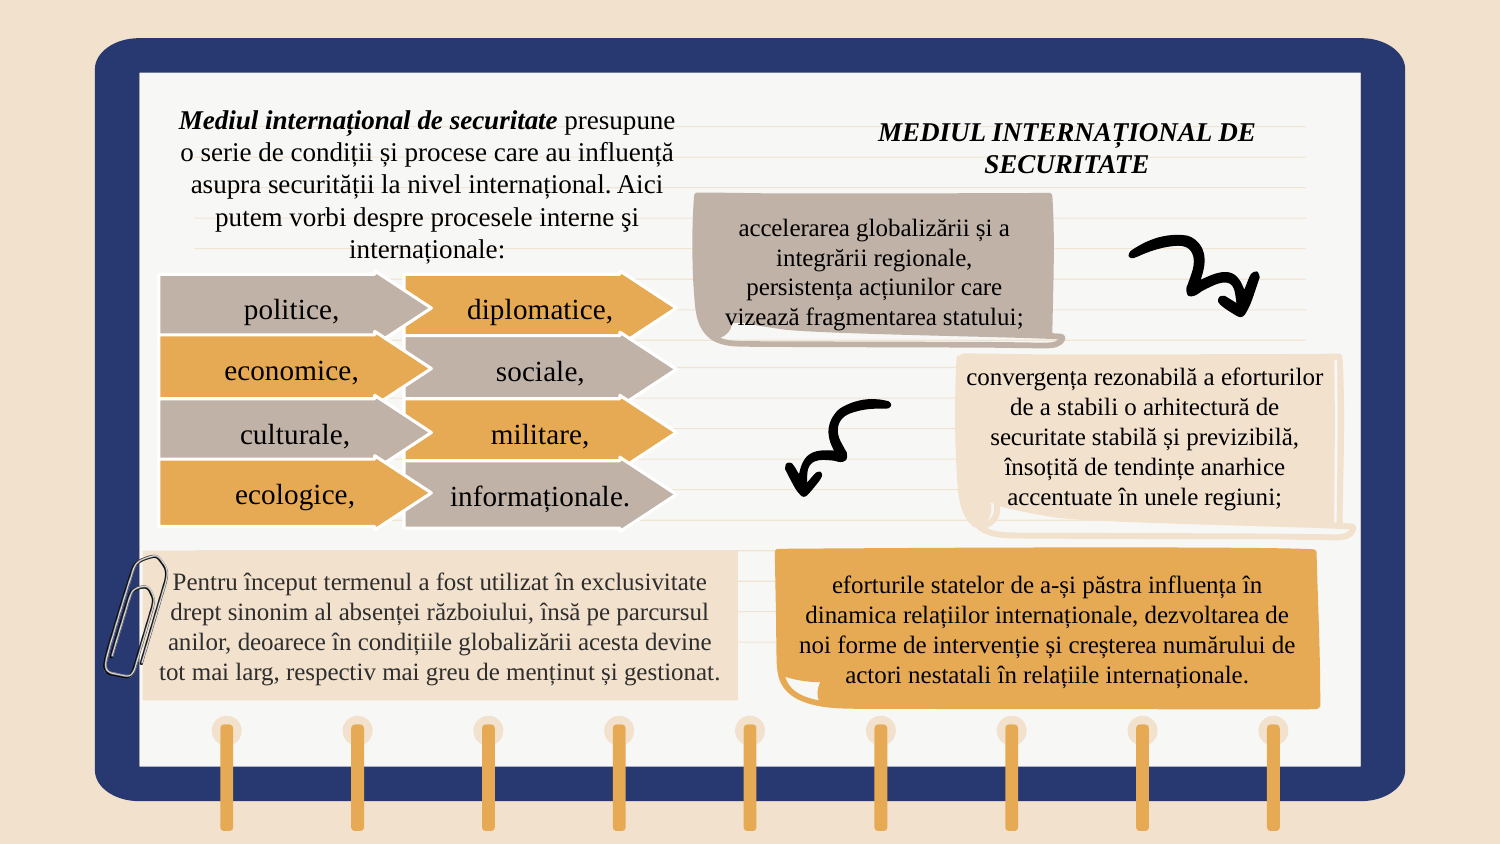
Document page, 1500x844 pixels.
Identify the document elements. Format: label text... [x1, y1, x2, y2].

text_box Mediul internațional de securitate presupune o serie de condiții și procese care au influență asupra securității la nivel internațional. Aici putem vorbi despre procesele interne şi internaționale: [156, 86, 698, 280]
text_box MEDIUL INTERNAȚIONAL DE SECURITATE [820, 99, 1313, 194]
text_box [777, 549, 1318, 707]
text_box politice, [158, 270, 432, 338]
text_box sociale, [404, 332, 677, 401]
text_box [776, 345, 1355, 539]
text_box economice, [158, 331, 432, 400]
text_box diplomatice, [404, 270, 677, 338]
text_box militare, [404, 395, 677, 463]
text_box culturale, [158, 395, 432, 463]
text_box Pentru început termenul a fost utilizat în exclusivitate drept sinonim al absenței războiului, însă pe parcursul anilor, deoarece în condițiile globalizării acesta devine tot mai larg, respectiv mai greu de menținut și gestionat. [142, 550, 738, 701]
text_box eforturile statelor de a-și păstra influența în dinamica relațiilor internaționale, dezvoltarea de noi forme de intervenție și creșterea numărului de actori nestatali în relațiile internaționale. [779, 551, 1316, 706]
picture [65, 549, 206, 686]
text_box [694, 194, 1274, 347]
text_box informaționale. [404, 457, 677, 532]
text_box ecologice, [158, 455, 432, 531]
